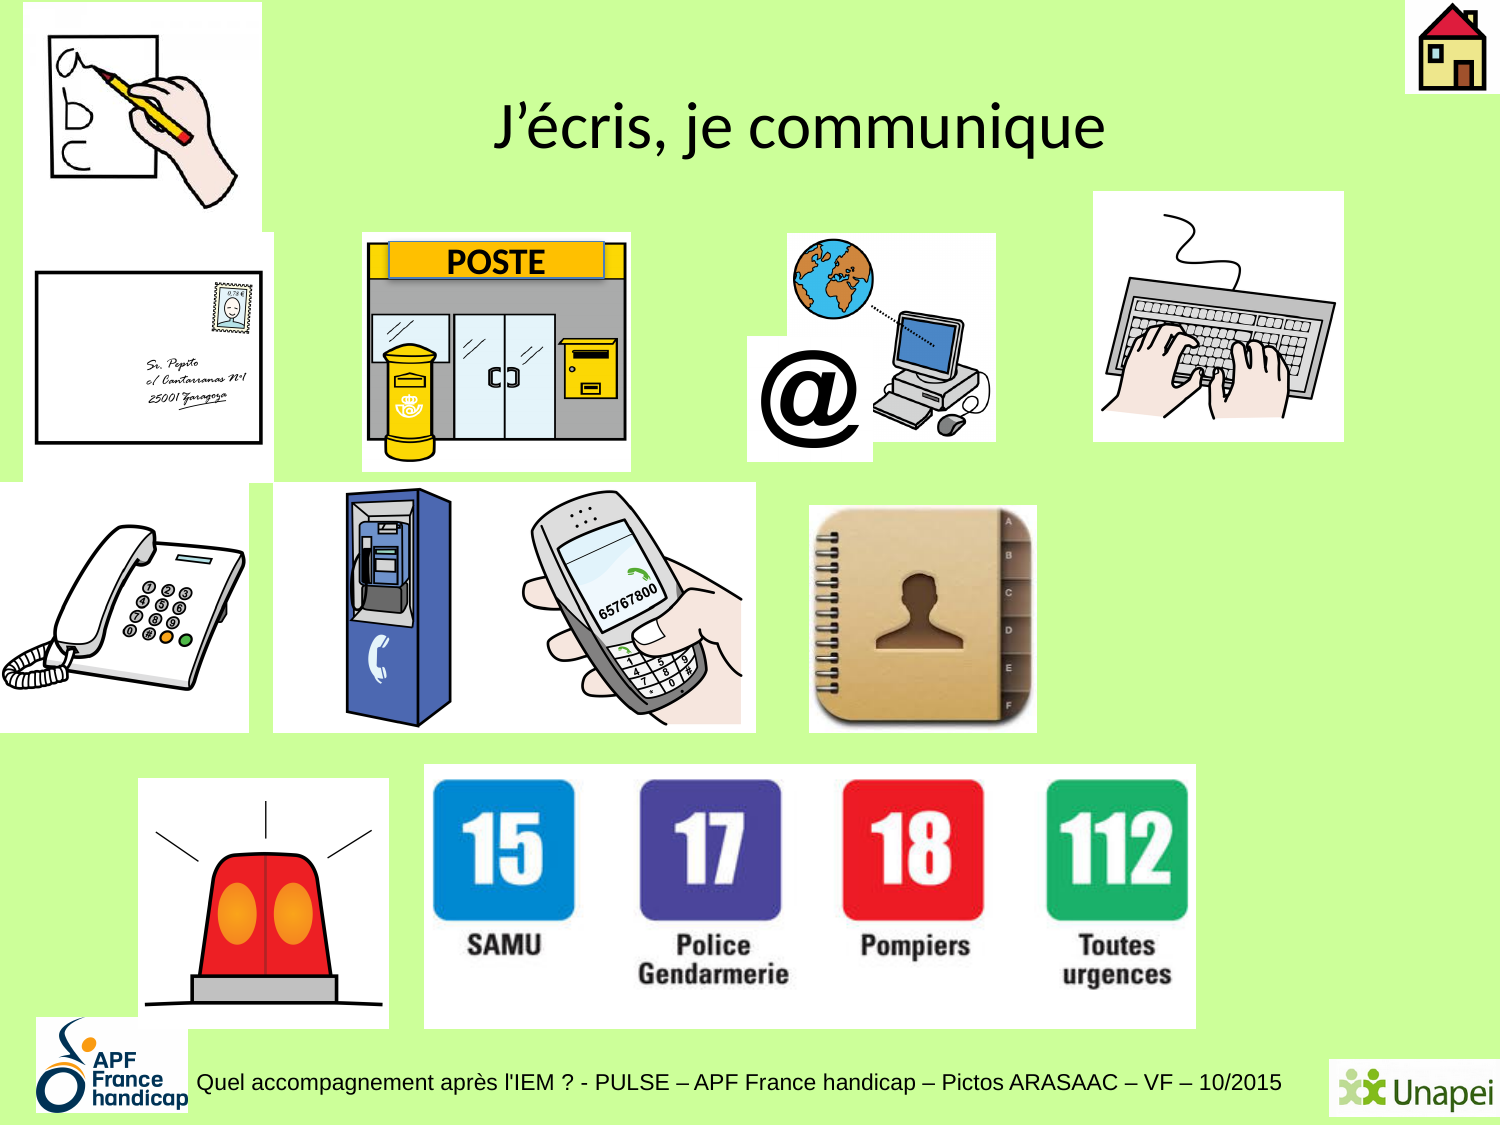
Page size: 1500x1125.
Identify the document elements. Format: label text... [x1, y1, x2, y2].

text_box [747, 232, 996, 462]
picture [809, 505, 1037, 733]
title J’écris, je communique [307, 27, 1294, 216]
picture [0, 2, 756, 733]
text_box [361, 232, 631, 472]
picture [424, 764, 1196, 1030]
picture [1329, 1059, 1500, 1117]
picture [36, 778, 389, 1113]
footer Quel accompagnement après l'IEM ? - PULSE – APF France handicap – Pictos ARASAAC – VF – 10/2015 [181, 1060, 1356, 1125]
picture [1092, 191, 1344, 442]
picture [1405, 0, 1500, 95]
